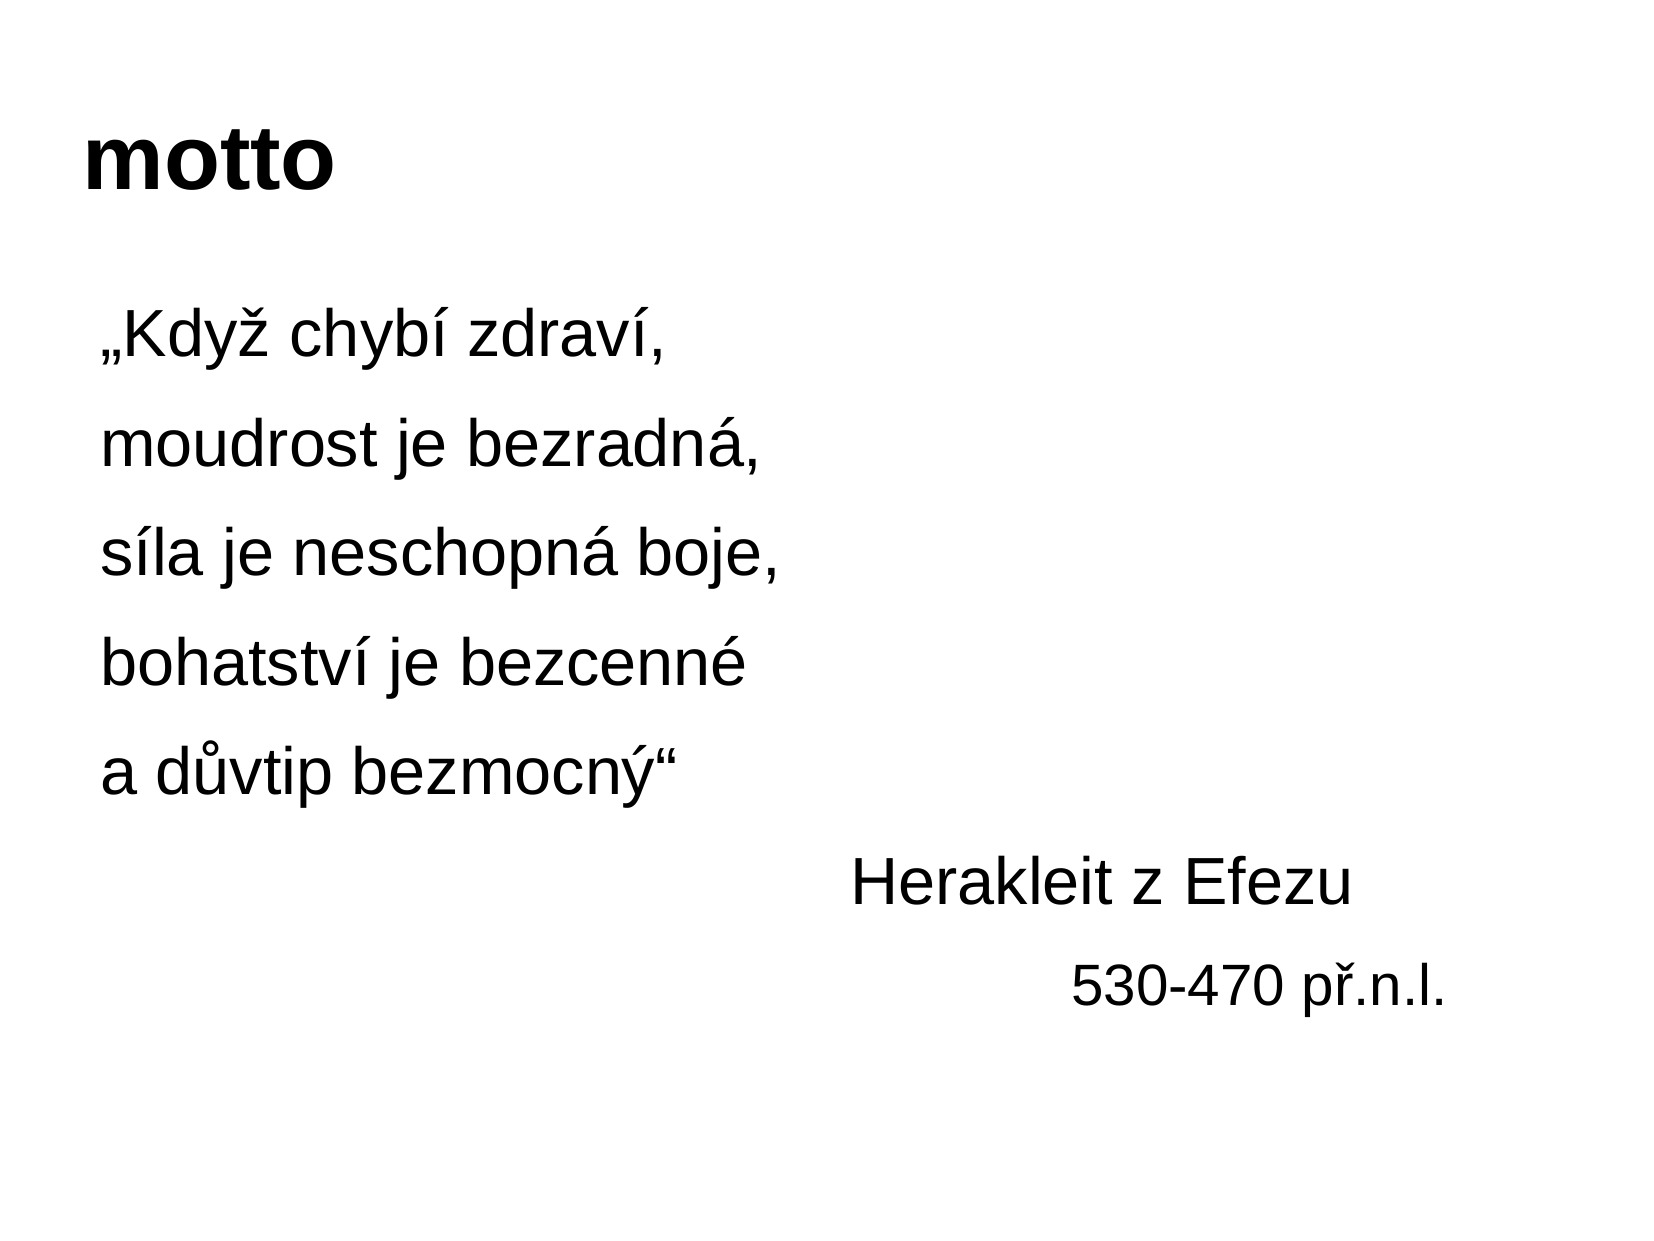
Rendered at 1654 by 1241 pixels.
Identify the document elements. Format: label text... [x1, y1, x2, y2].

list „Když chybí zdraví, moudrost je bezradná, síla je neschopná boje, bohatství je bezcenné a důvtip bezmocný“ Herakleit z Efezu 530-470 př.n.l. [82, 290, 1571, 1109]
title motto [82, 49, 1571, 257]
